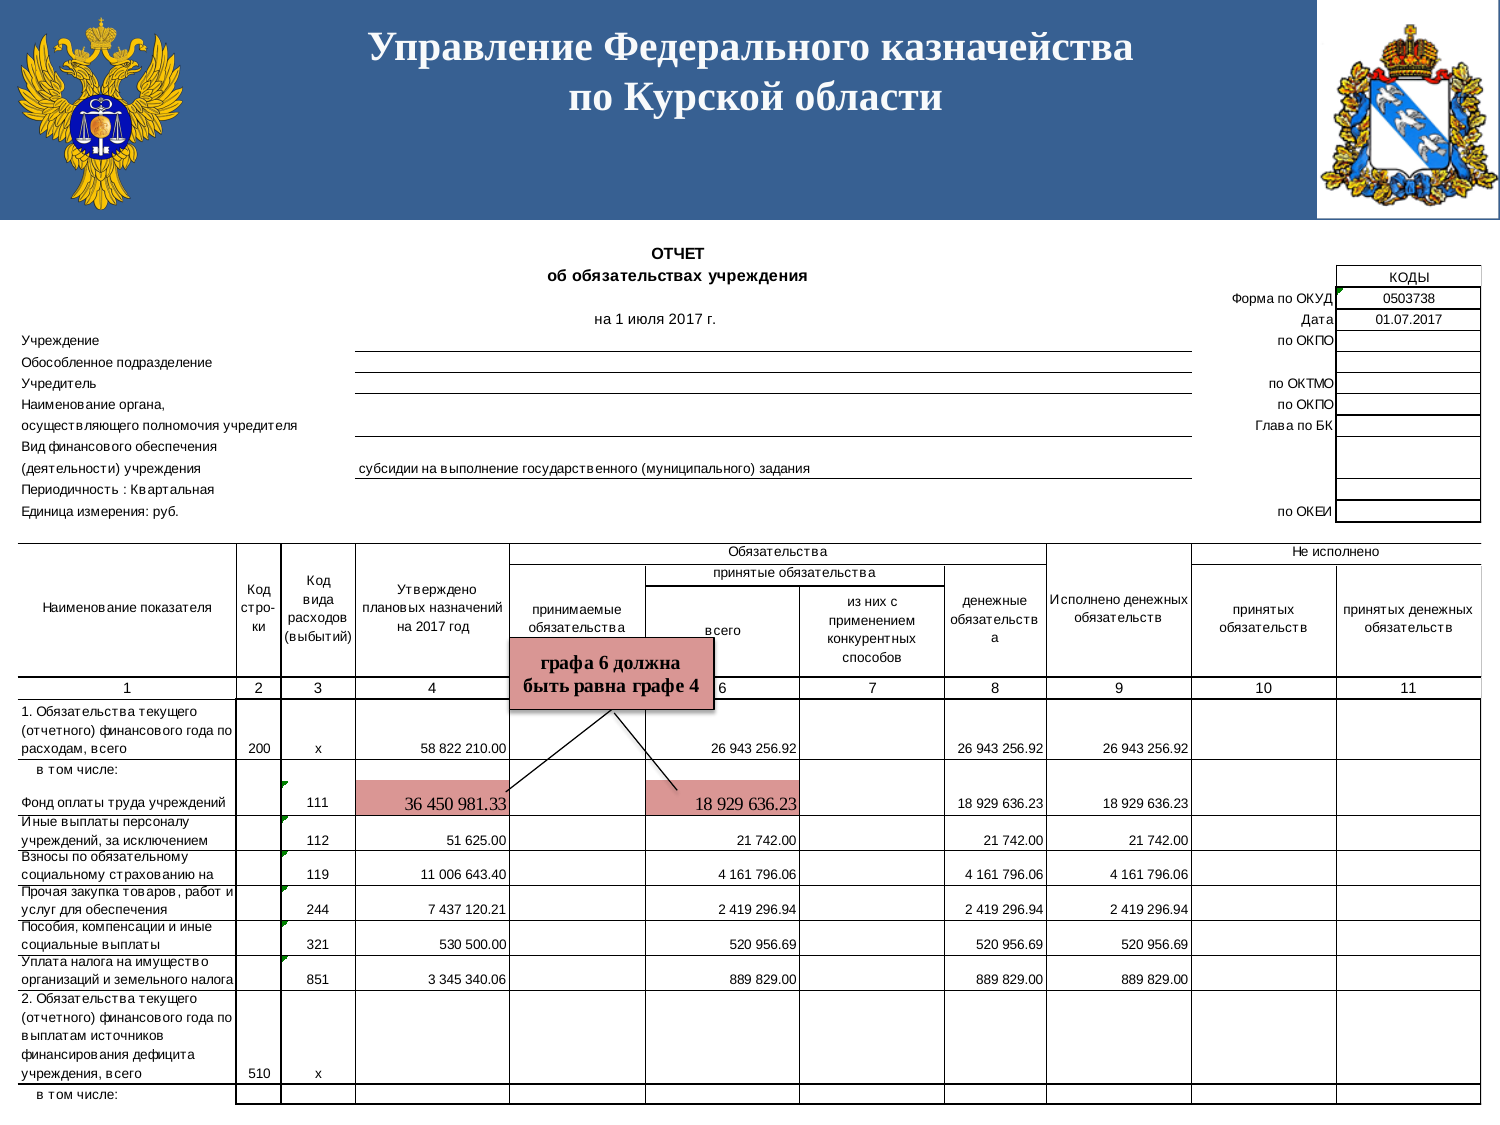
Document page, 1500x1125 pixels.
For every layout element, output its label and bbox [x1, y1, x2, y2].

list [17, 243, 1483, 1107]
text_box [0, 0, 1315, 221]
picture [1317, 0, 1500, 221]
